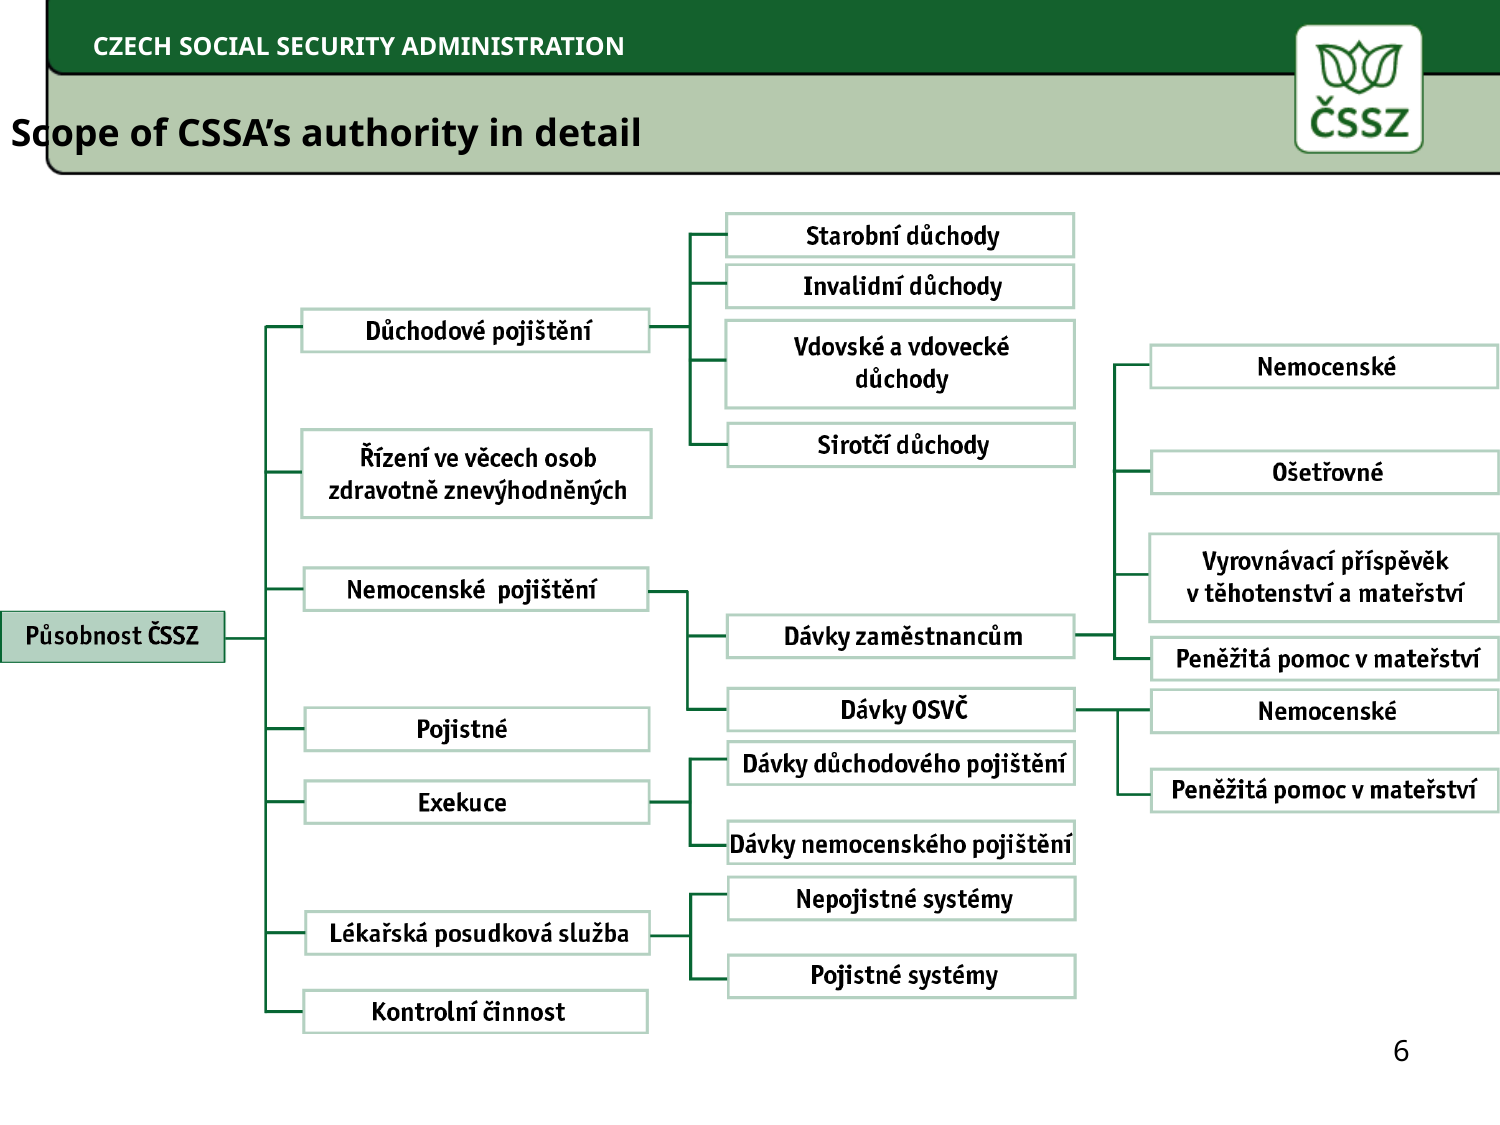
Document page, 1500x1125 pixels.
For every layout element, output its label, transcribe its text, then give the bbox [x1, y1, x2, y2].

picture [0, 212, 1500, 1034]
slide_number 6 [1074, 1042, 1425, 1103]
picture [0, 0, 1500, 180]
